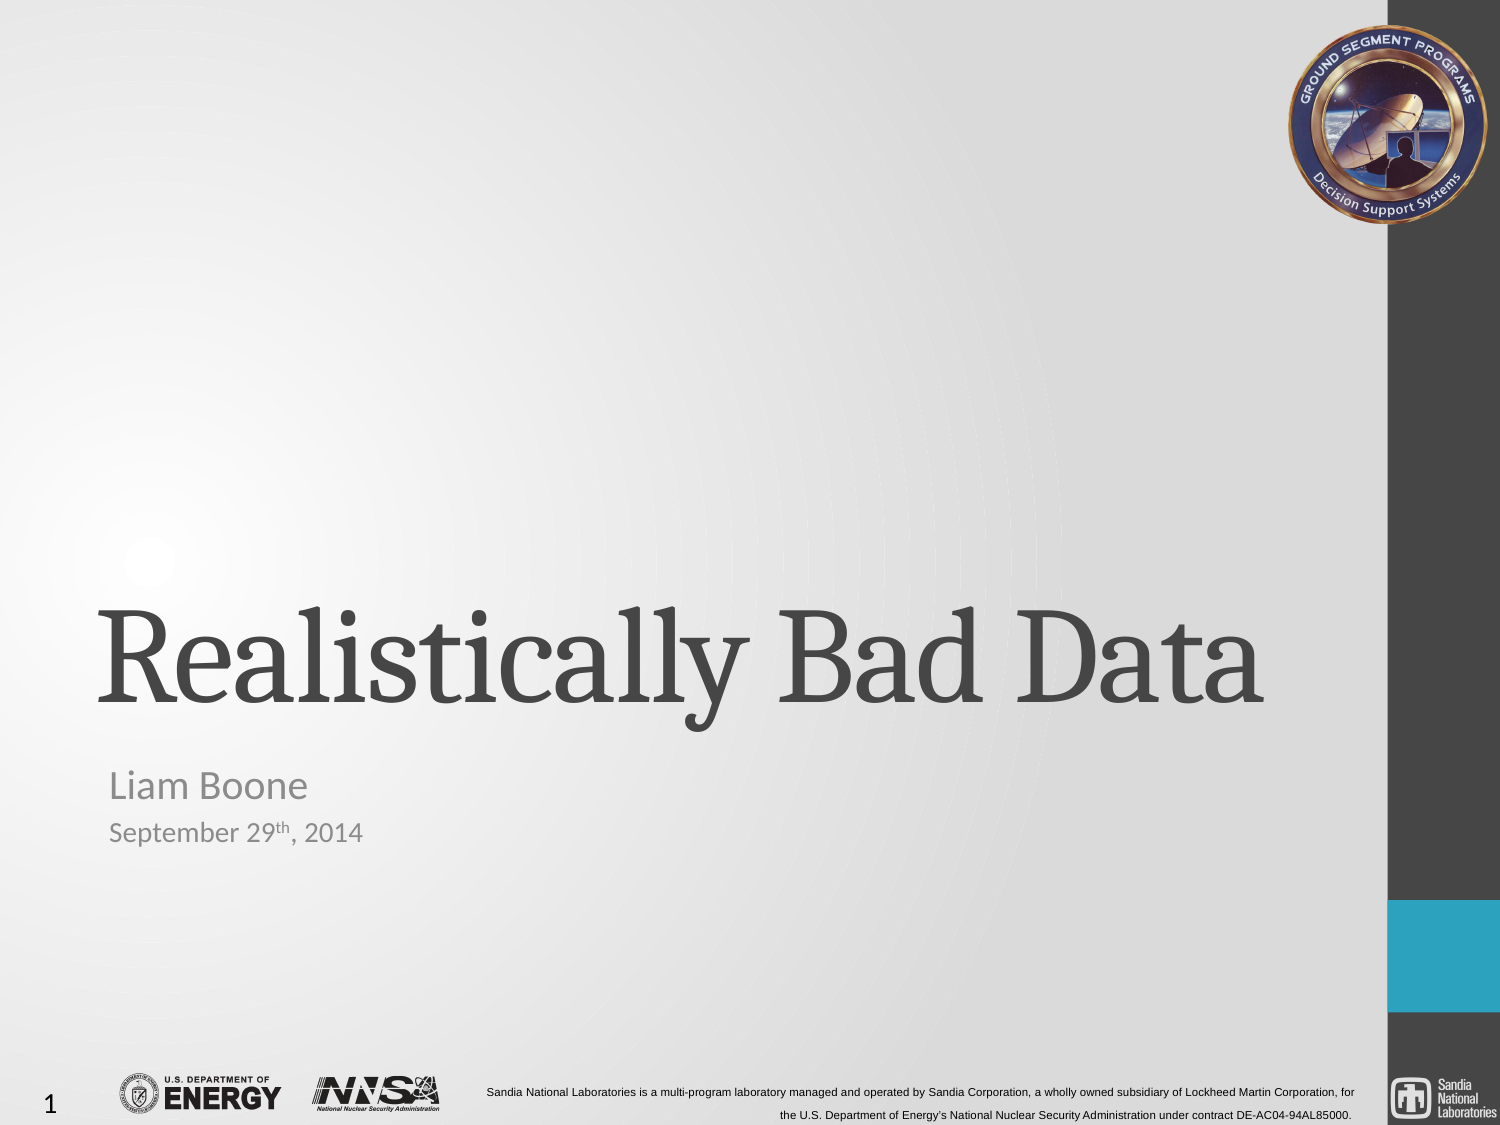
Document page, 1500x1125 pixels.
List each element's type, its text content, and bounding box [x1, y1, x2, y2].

picture [1287, 24, 1489, 226]
picture [116, 1072, 285, 1114]
picture [307, 1071, 448, 1118]
subtitle Liam Boone September 29th, 2014 [94, 750, 1140, 925]
title Realistically Bad Data [79, 312, 1366, 738]
